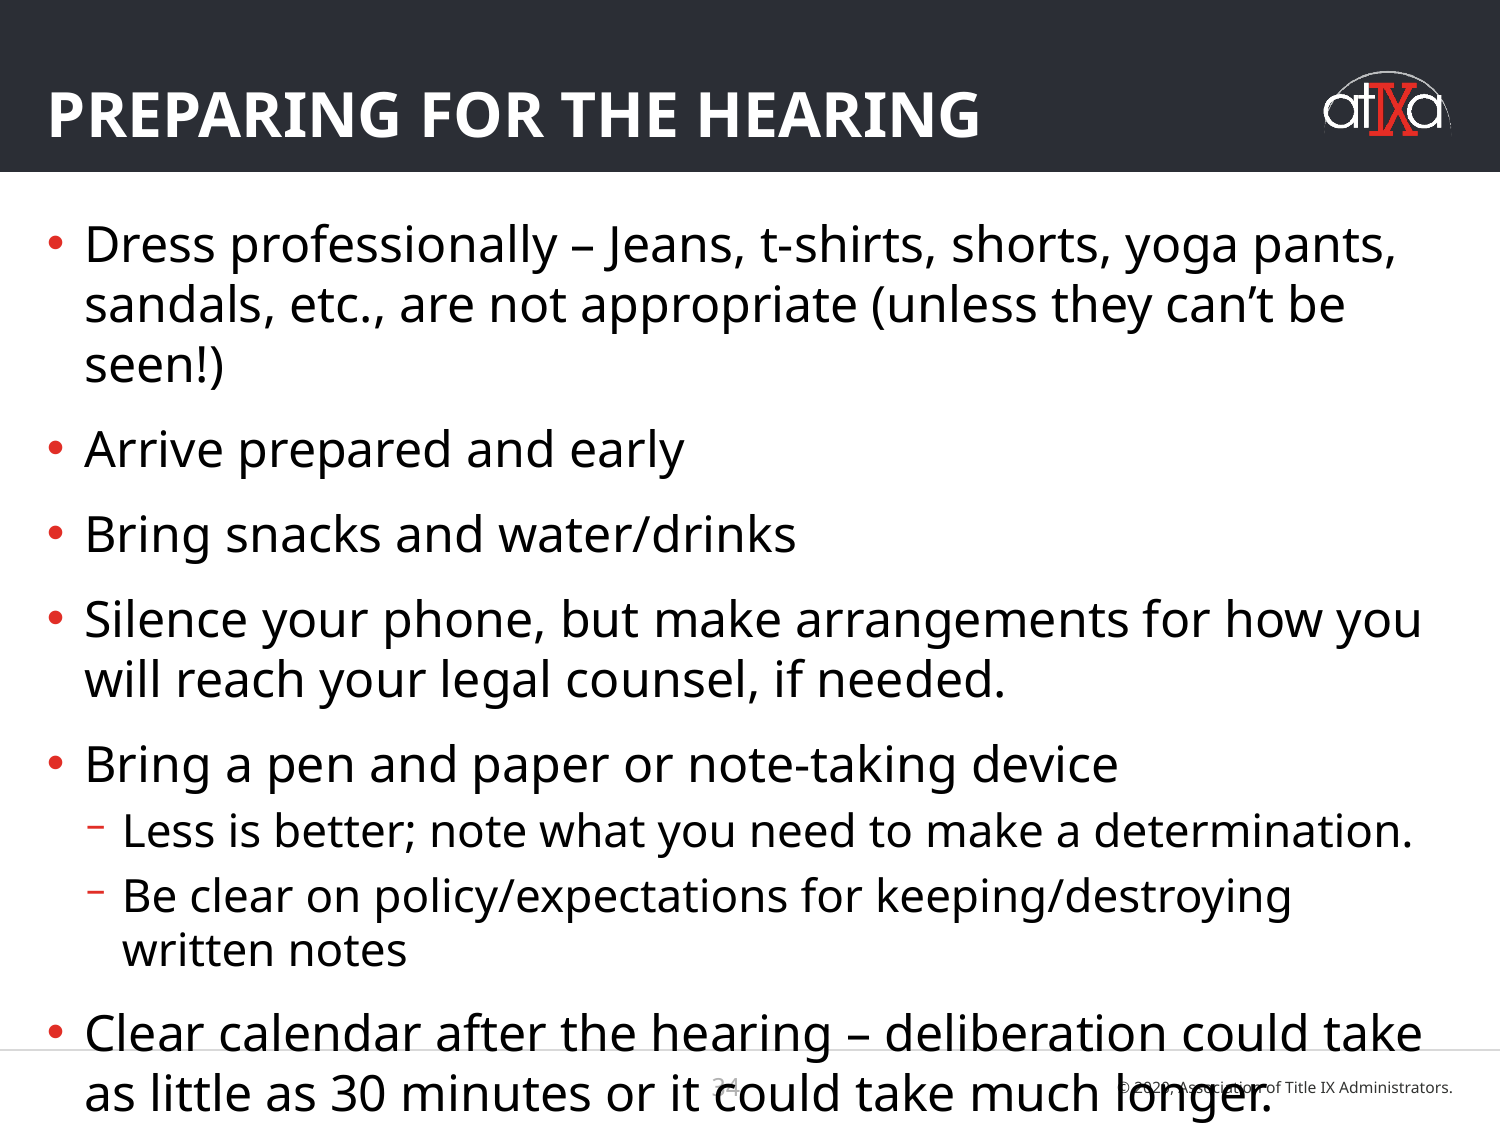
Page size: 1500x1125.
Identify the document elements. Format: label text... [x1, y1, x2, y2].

title PREPARING FOR THE HEARING [46, 37, 1305, 150]
picture [1320, 68, 1454, 138]
slide_number 34 [417, 1058, 756, 1119]
list Dress professionally – Jeans, t-shirts, shorts, yoga pants, sandals, etc., are not appropriate (unless they can’t be seen!) Arrive prepared and early Bring snacks and water/drinks Silence your phone, but make arrangements for how you will reach your legal counsel, if needed. Bring a pen and paper or note-taking device Less is better; note what you need to make a determination. Be clear on policy/expectations for keeping/destroying written notes Clear calendar after the hearing – deliberation could take as little as 30 minutes or it could take much longer. [46, 212, 1454, 986]
